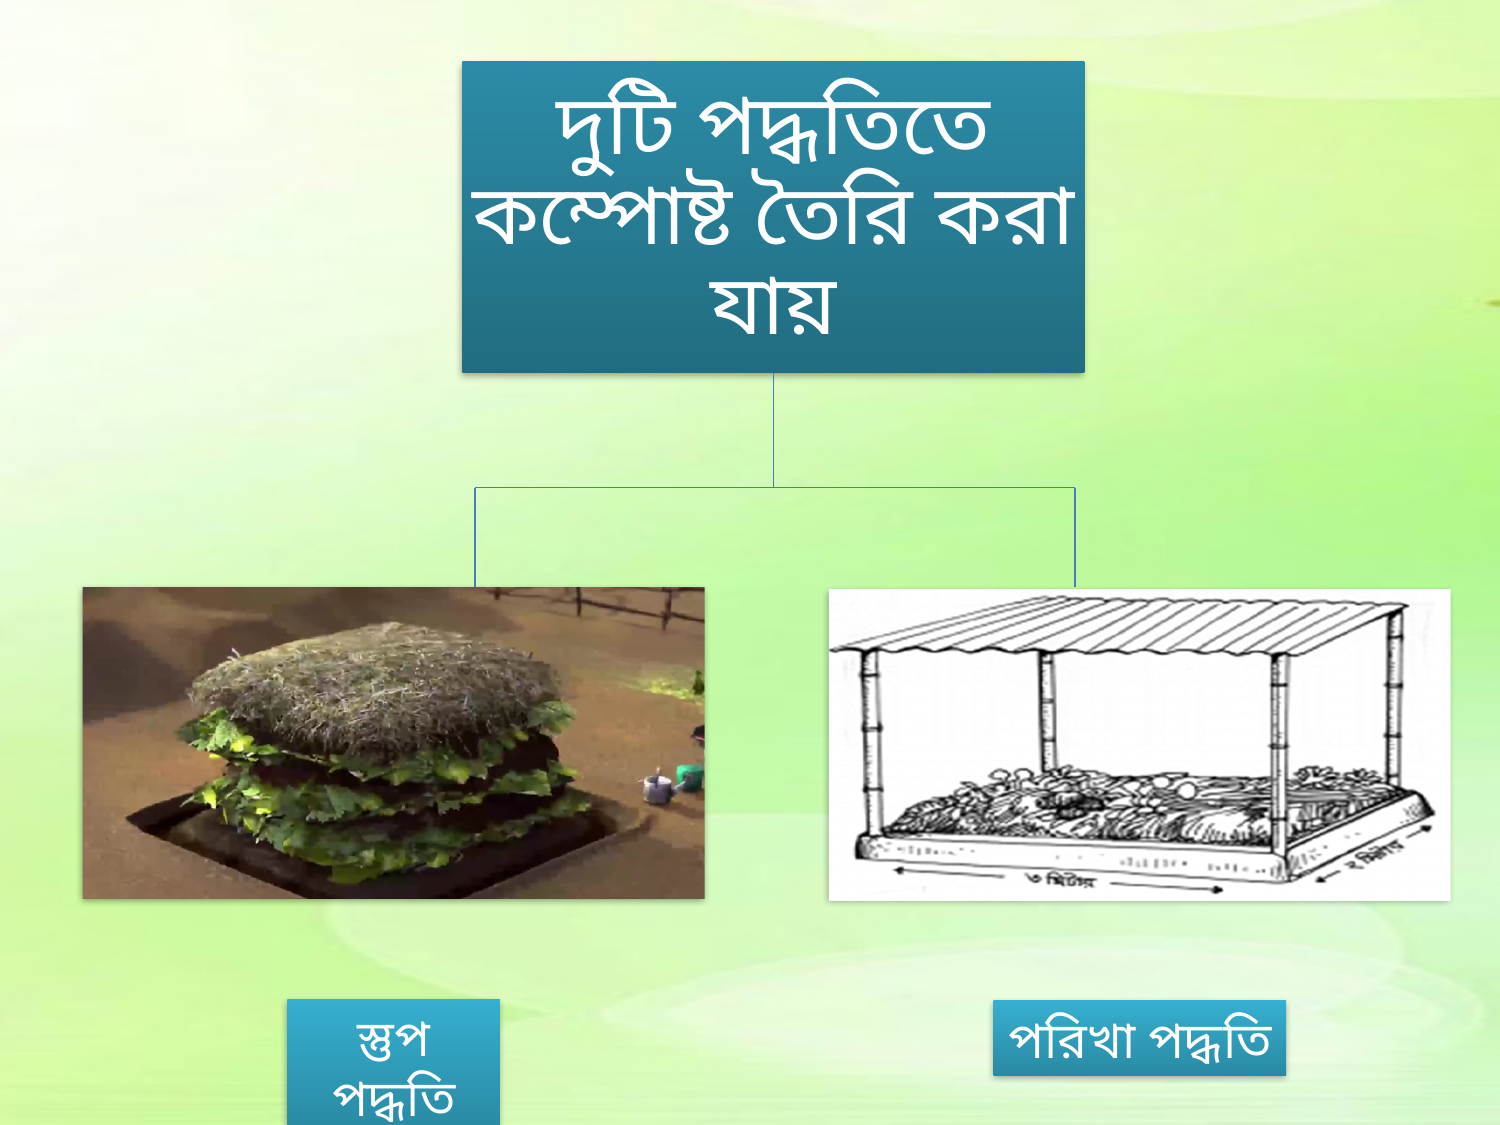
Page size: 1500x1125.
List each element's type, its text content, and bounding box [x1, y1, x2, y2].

text_box স্তুপ পদ্ধতি [287, 999, 500, 1125]
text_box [462, 61, 1085, 374]
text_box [82, 587, 705, 899]
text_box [828, 589, 1452, 901]
text_box পরিখা পদ্ধতি [993, 1000, 1287, 1076]
picture [0, 0, 1500, 1125]
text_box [474, 372, 1076, 588]
